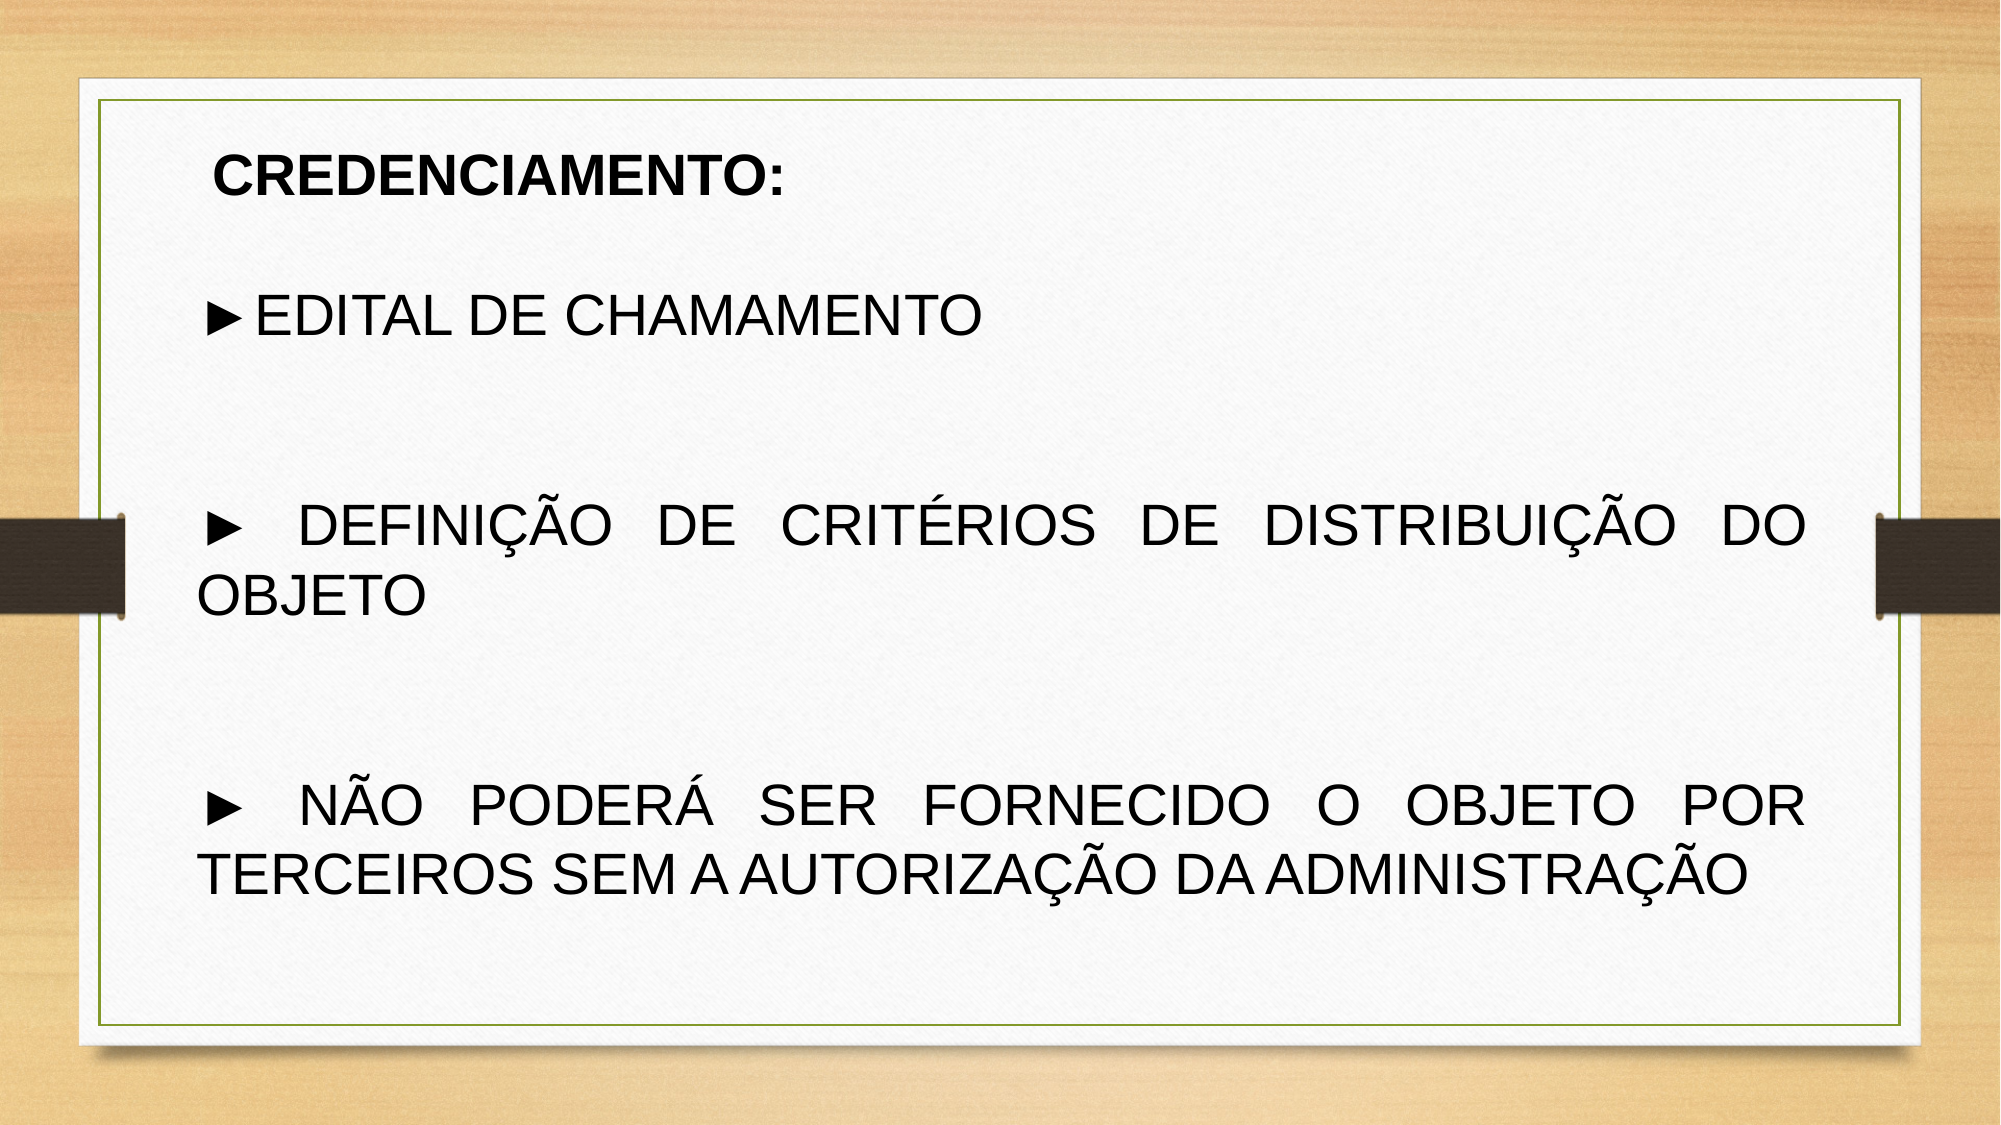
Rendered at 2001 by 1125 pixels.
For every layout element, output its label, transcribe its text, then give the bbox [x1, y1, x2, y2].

picture [0, 0, 2001, 1125]
text_box CREDENCIAMENTO: ►EDITAL DE CHAMAMENTO ► DEFINIÇÃO DE CRITÉRIOS DE DISTRIBUIÇÃO DO OBJETO ► NÃO PODERÁ SER FORNECIDO O OBJETO POR TERCEIROS SEM A AUTORIZAÇÃO DA ADMINISTRAÇÃO [181, 129, 1823, 915]
